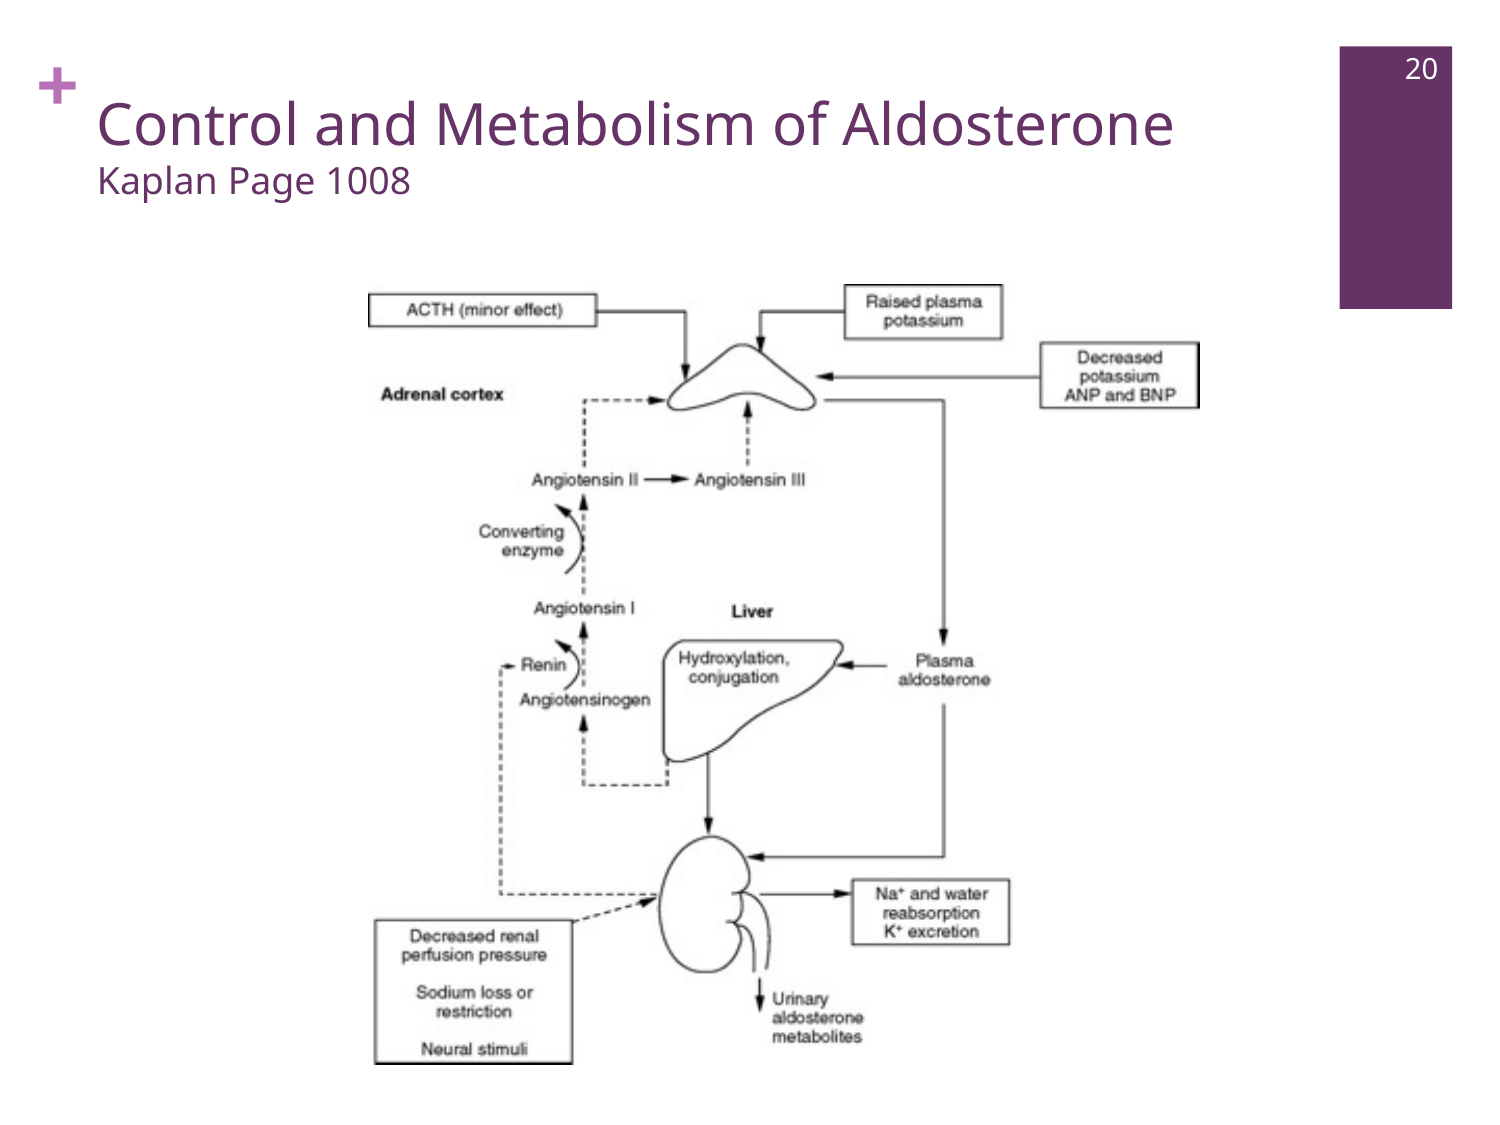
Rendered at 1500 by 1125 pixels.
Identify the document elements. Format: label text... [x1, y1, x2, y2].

title Control and Metabolism of Aldosterone Kaplan Page 1008 [81, 79, 1322, 263]
picture [367, 283, 1201, 1065]
slide_number 20 [1362, 39, 1454, 100]
